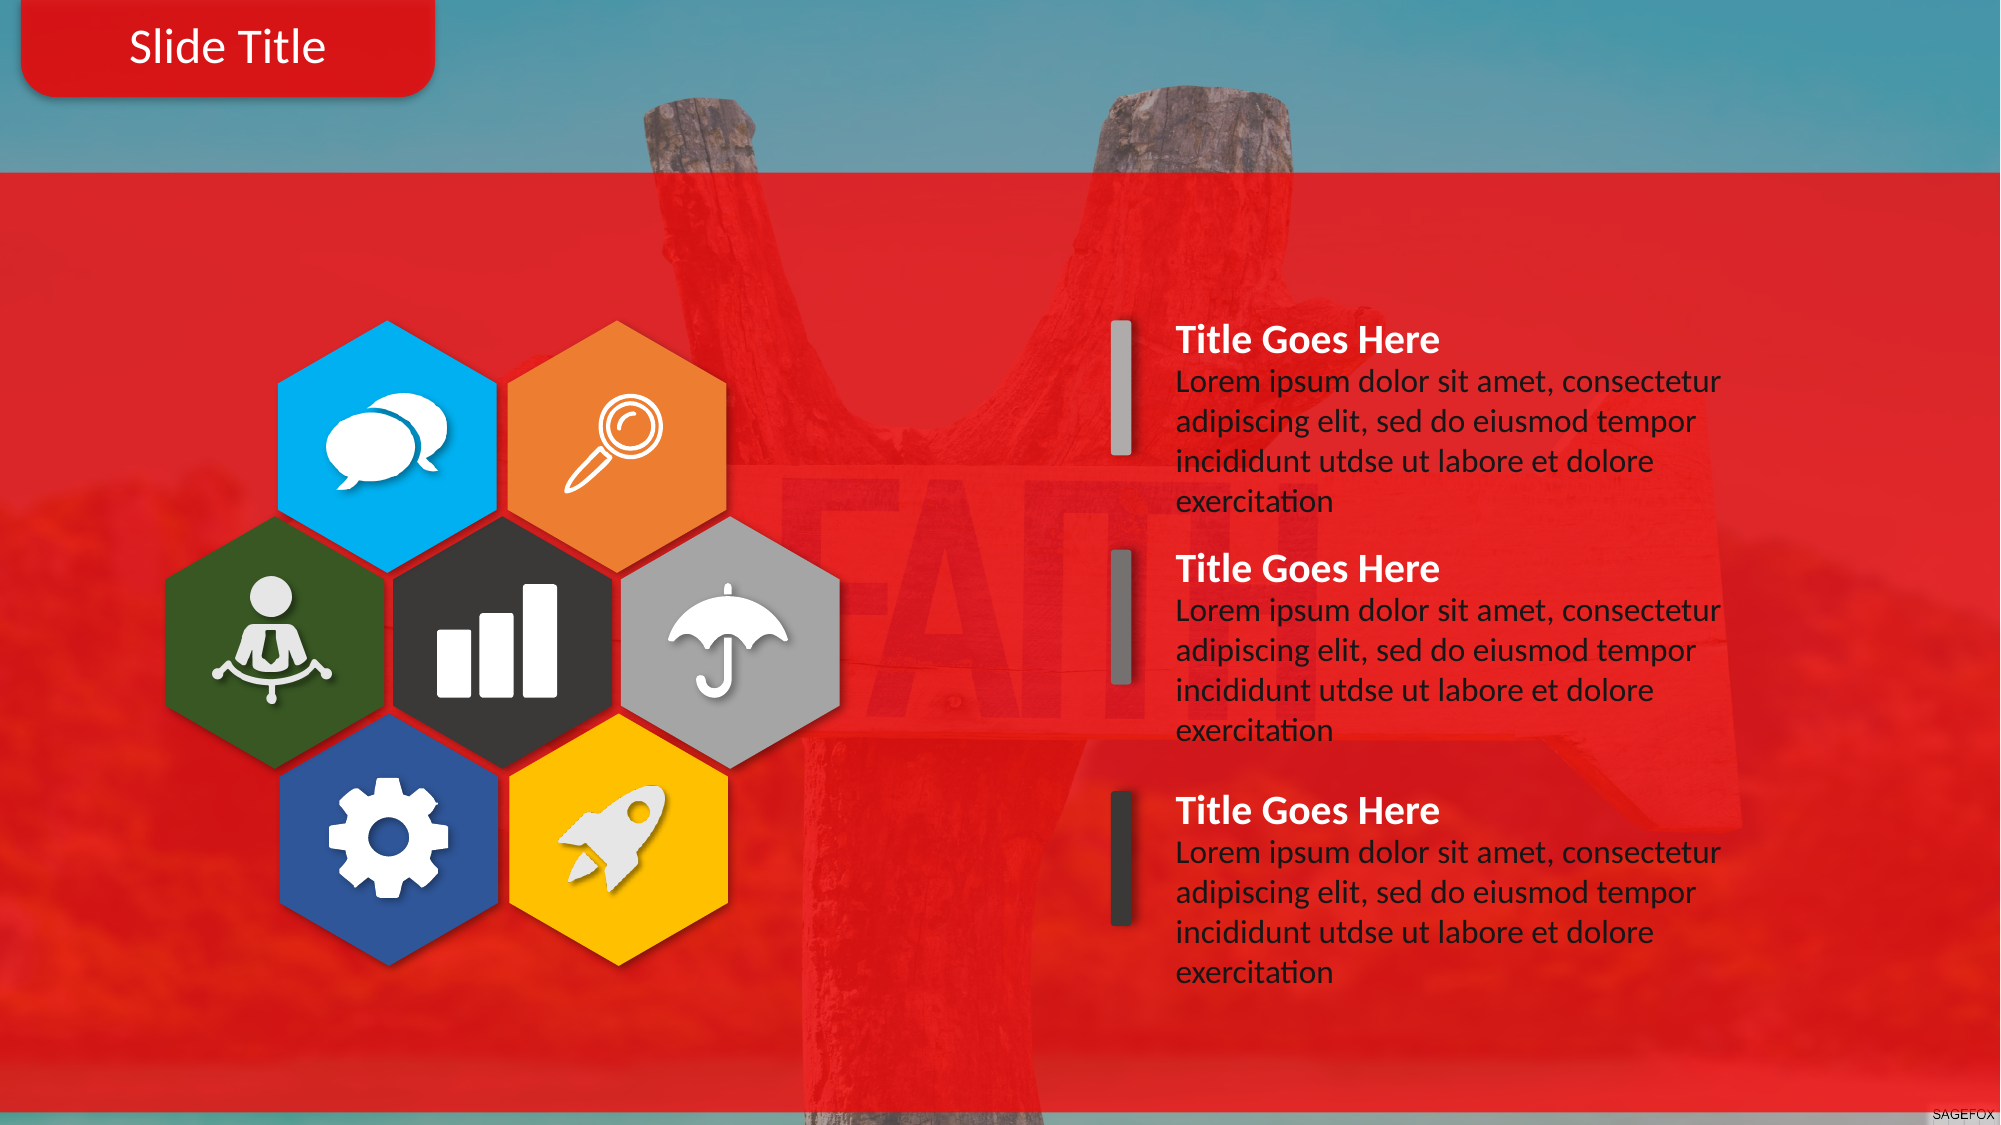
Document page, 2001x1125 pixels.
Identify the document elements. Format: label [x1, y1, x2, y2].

text_box [620, 516, 840, 769]
text_box [0, 172, 2000, 1113]
text_box [507, 320, 727, 573]
text_box [1160, 533, 1761, 758]
text_box [1160, 775, 1761, 1000]
text_box [393, 517, 612, 769]
picture [554, 781, 675, 902]
text_box [277, 320, 497, 573]
text_box [479, 613, 514, 698]
text_box [724, 582, 732, 595]
picture [371, 394, 446, 471]
text_box [696, 637, 732, 698]
text_box [509, 713, 728, 966]
picture [1929, 1113, 1997, 1125]
text_box [279, 714, 499, 966]
text_box [522, 584, 558, 698]
text_box [165, 516, 385, 769]
text_box [1109, 319, 1133, 457]
text_box [20, 0, 436, 98]
text_box [1109, 790, 1133, 928]
text_box [437, 629, 472, 698]
text_box [329, 777, 449, 898]
text_box [1109, 548, 1133, 686]
text_box [564, 393, 663, 494]
text_box [667, 596, 788, 649]
picture [208, 572, 344, 716]
text_box [1160, 304, 1761, 529]
picture [327, 413, 414, 489]
